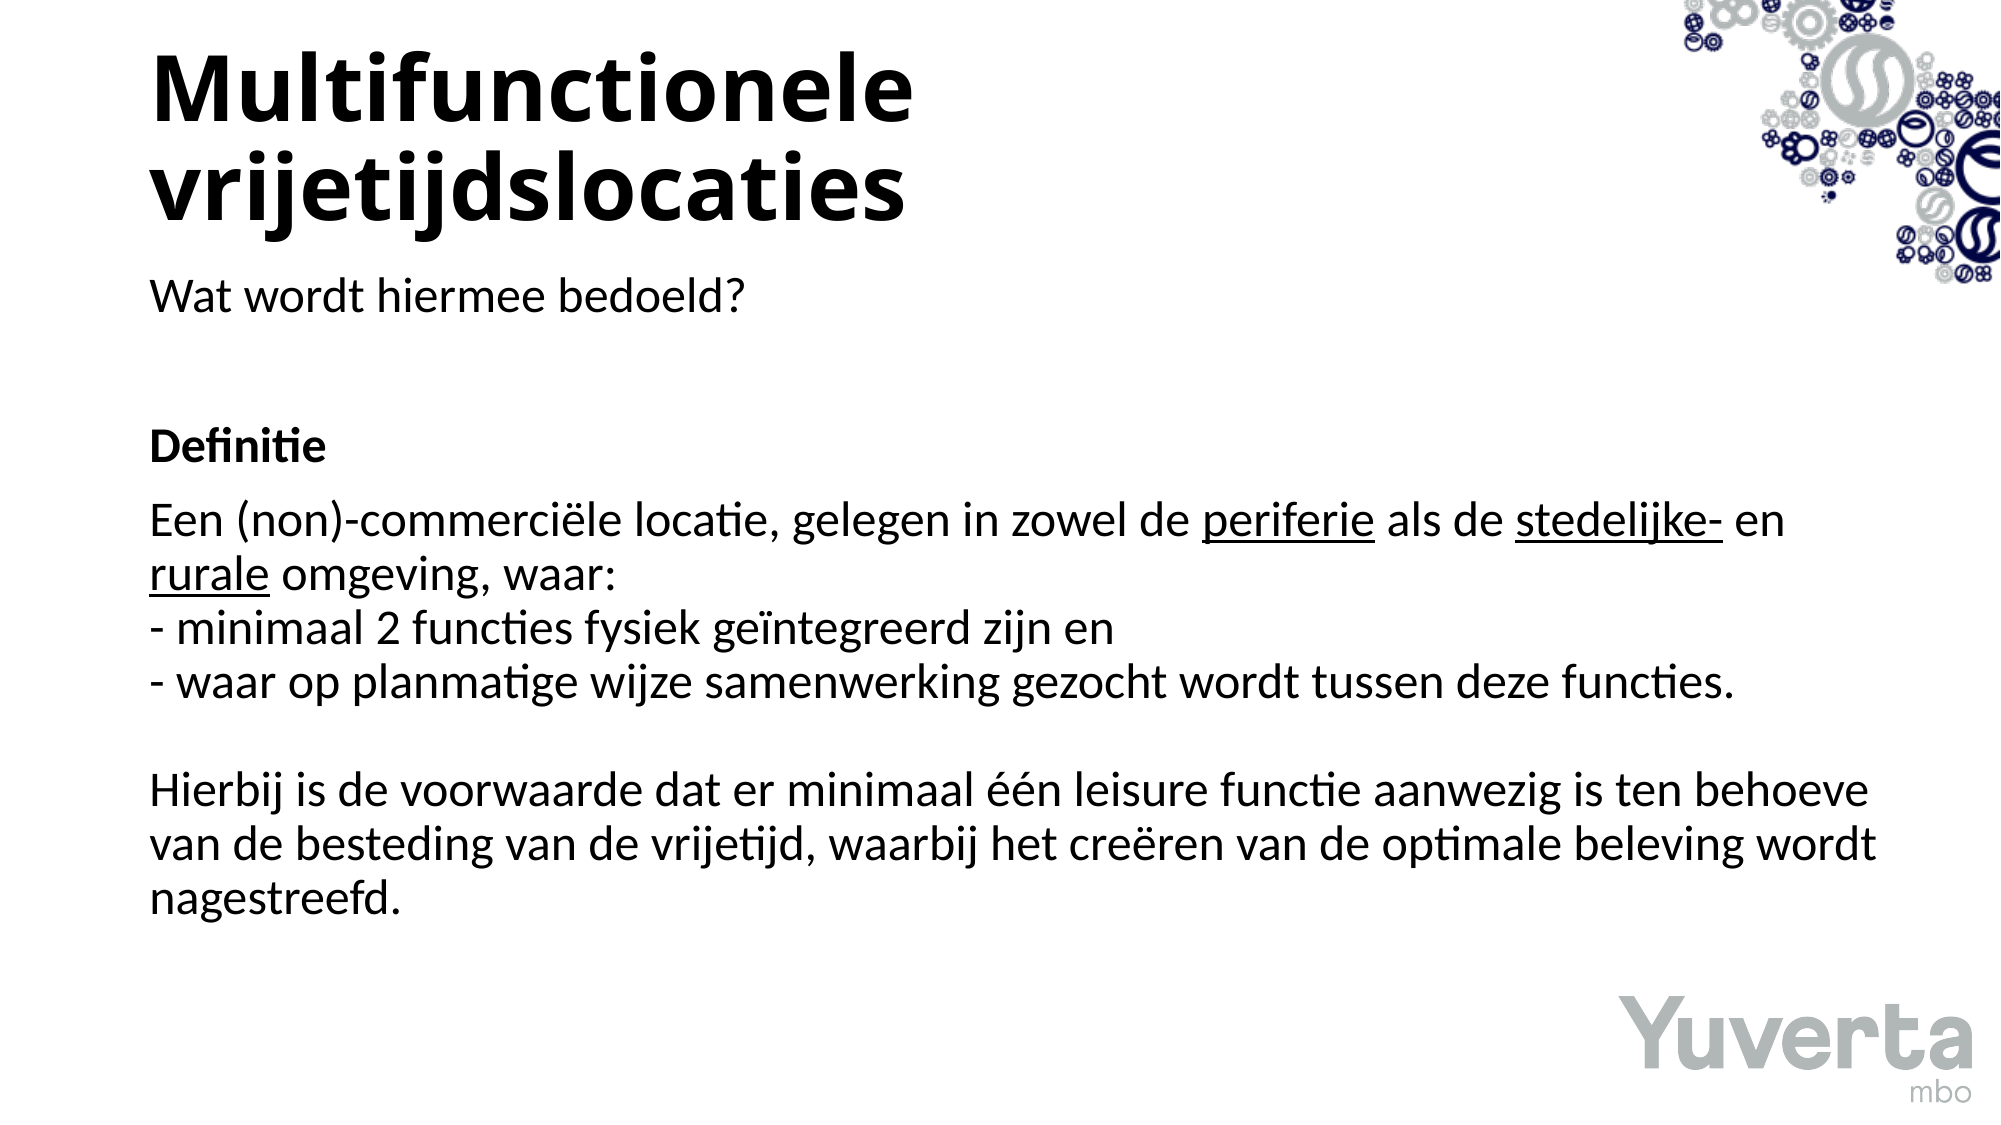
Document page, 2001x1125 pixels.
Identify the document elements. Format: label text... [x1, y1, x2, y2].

title Multifunctionele vrijetijdslocaties [134, 66, 1674, 217]
picture [0, 0, 2000, 1125]
list Wat wordt hiermee bedoeld? Definitie Een (non)-commerciële locatie, gelegen in zowel de periferie als de stedelijke- en rurale omgeving, waar: - minimaal 2 functies fysiek geïntegreerd zijn en - waar op planmatige wijze samenwerking gezocht wordt tussen deze functies. Hierbij is de voorwaarde dat er minimaal één leisure functie aanwezig is ten behoeve van de besteding van de vrijetijd, waarbij het creëren van de optimale beleving wordt nagestreefd. [134, 261, 1898, 1005]
